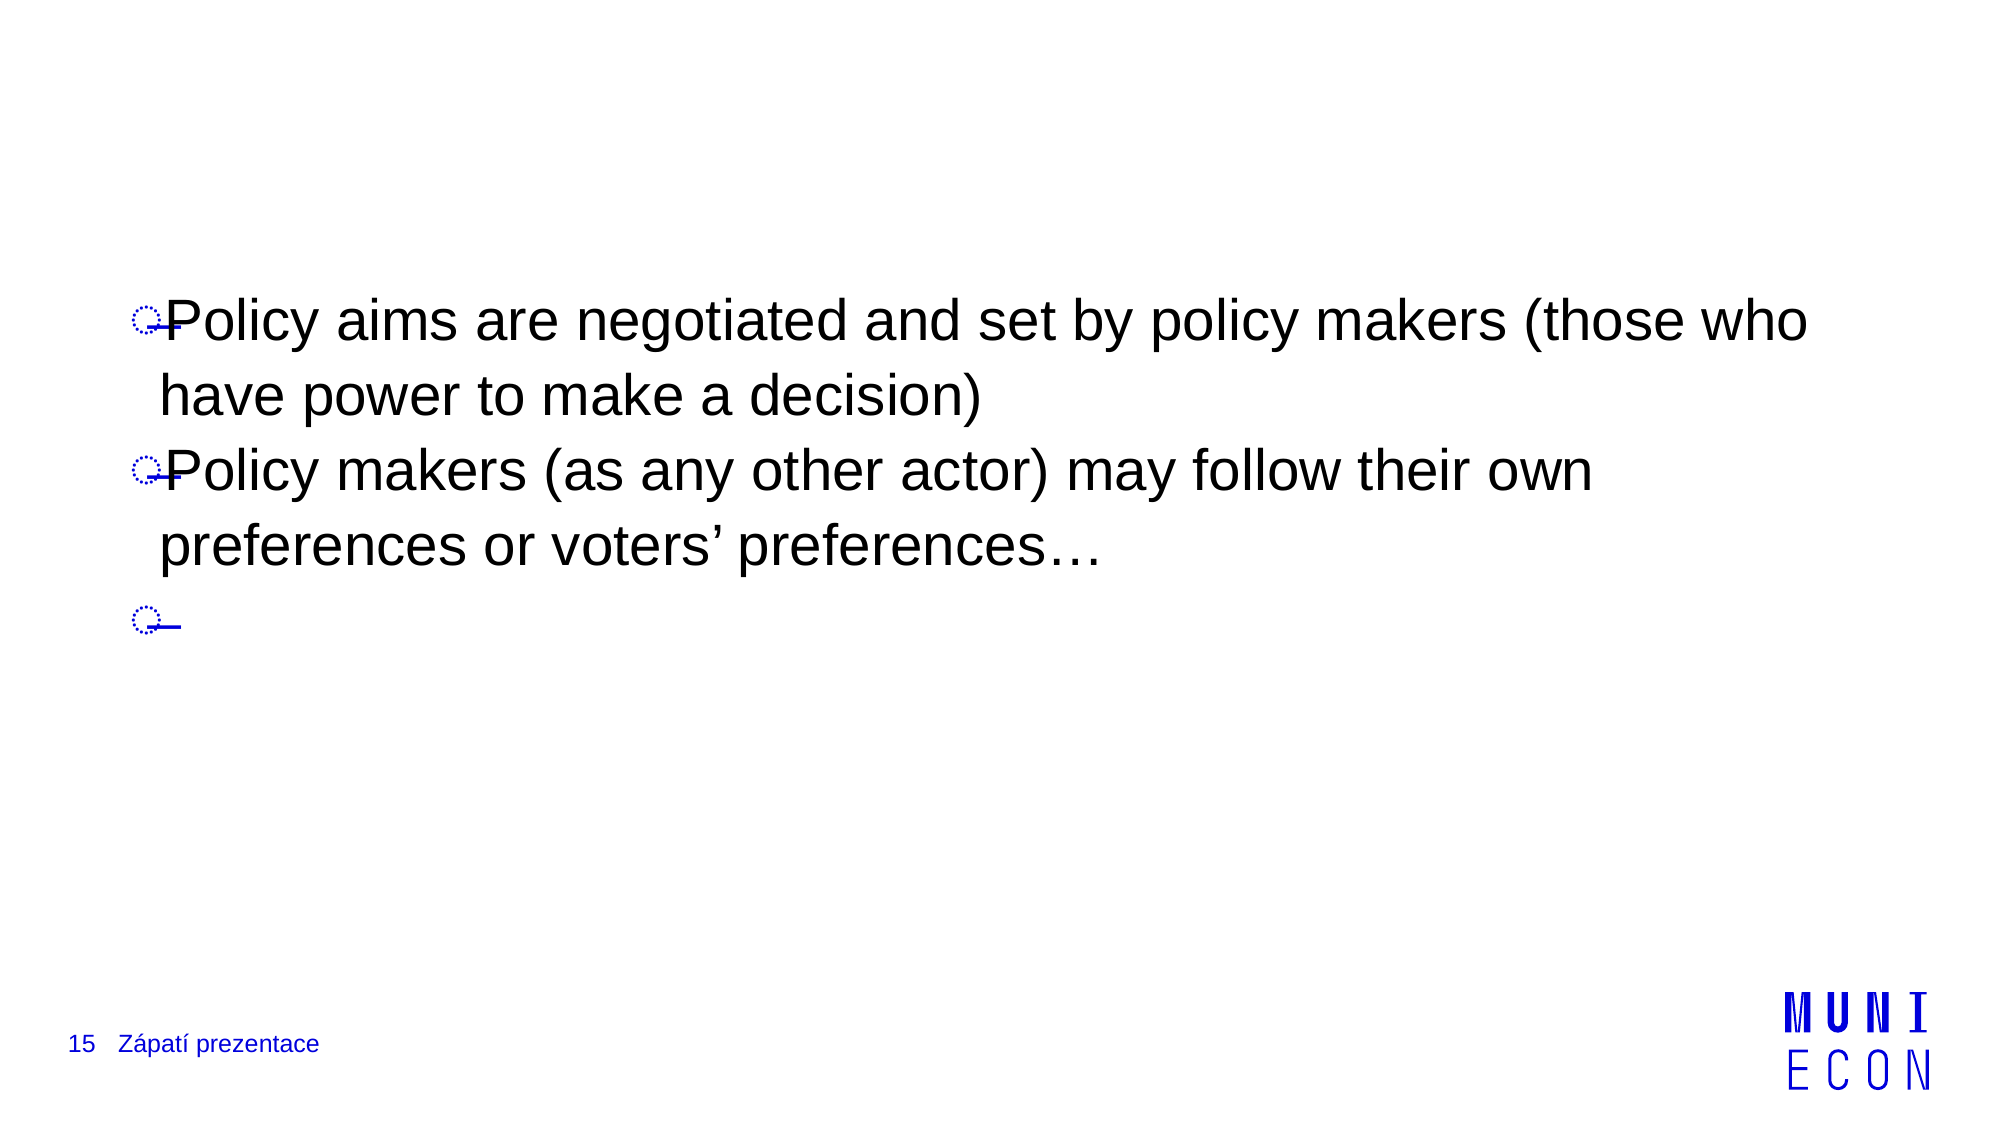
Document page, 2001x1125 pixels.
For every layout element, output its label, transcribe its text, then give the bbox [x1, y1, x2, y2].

slide_number 15 [67, 1021, 110, 1063]
list Policy aims are negotiated and set by policy makers (those who have power to make a decision) Policy makers (as any other actor) may follow their own preferences or voters’ preferences… [118, 277, 1883, 957]
footer Zápatí prezentace [118, 1021, 1418, 1063]
